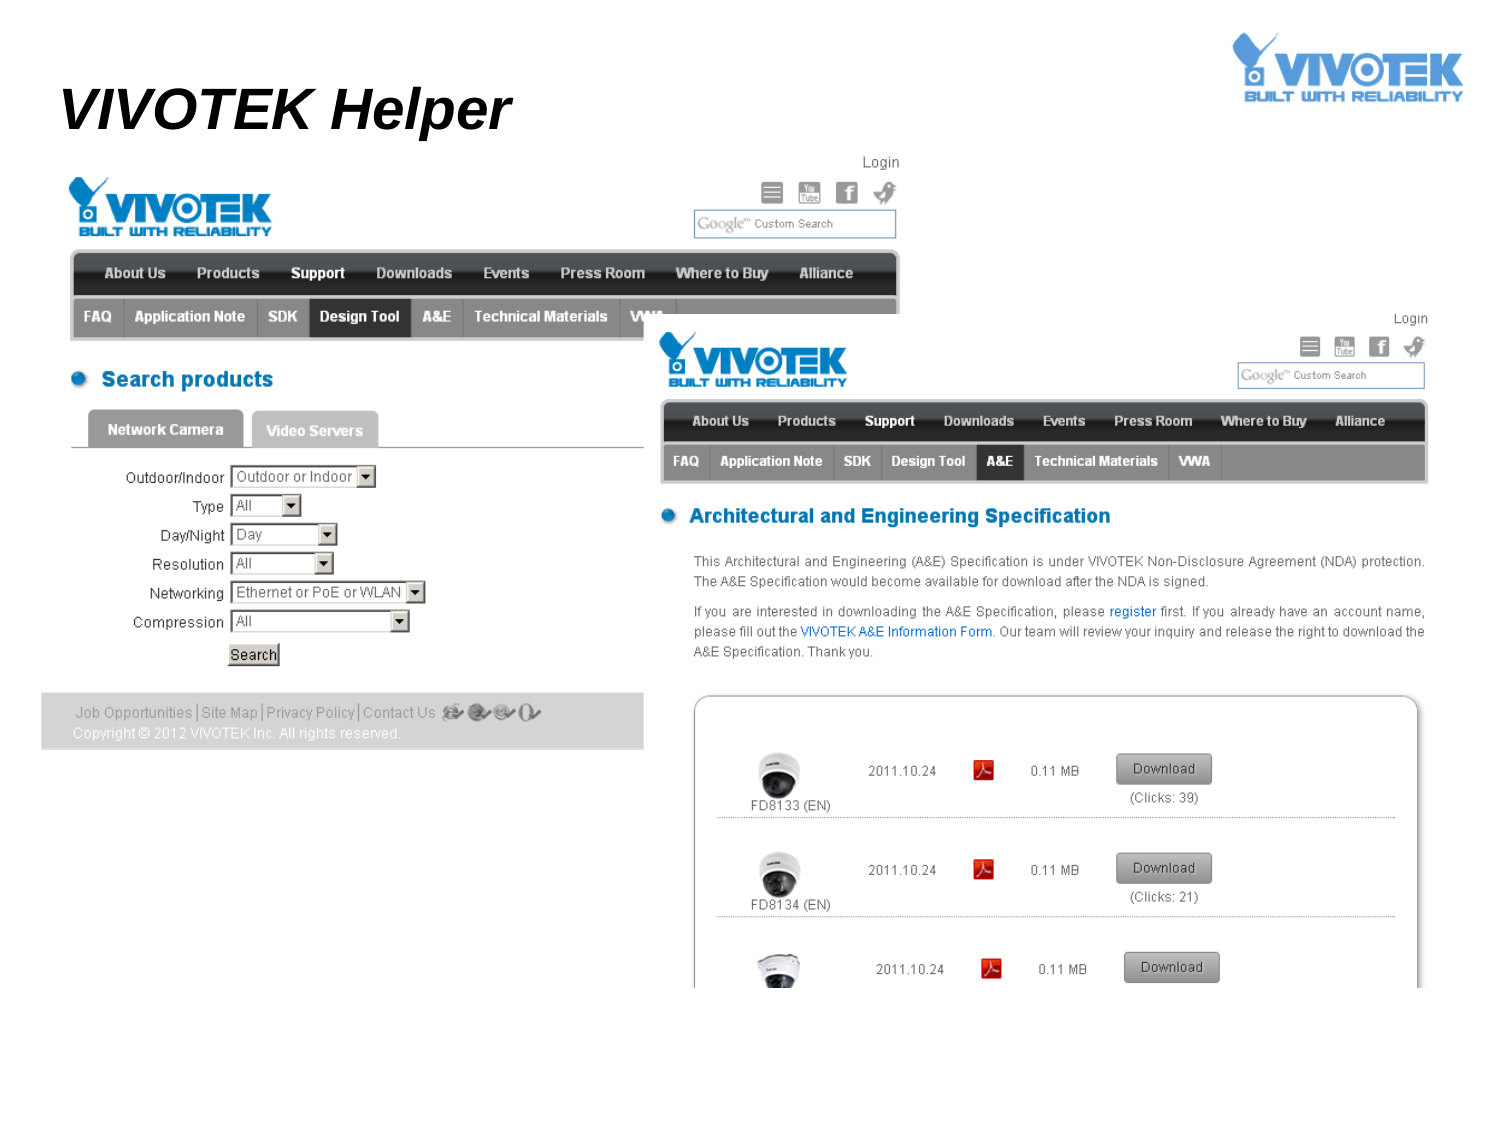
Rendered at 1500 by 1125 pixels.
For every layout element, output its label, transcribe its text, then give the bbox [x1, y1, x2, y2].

picture [0, 0, 1500, 1125]
text_box VIVOTEK Helper [43, 63, 527, 147]
